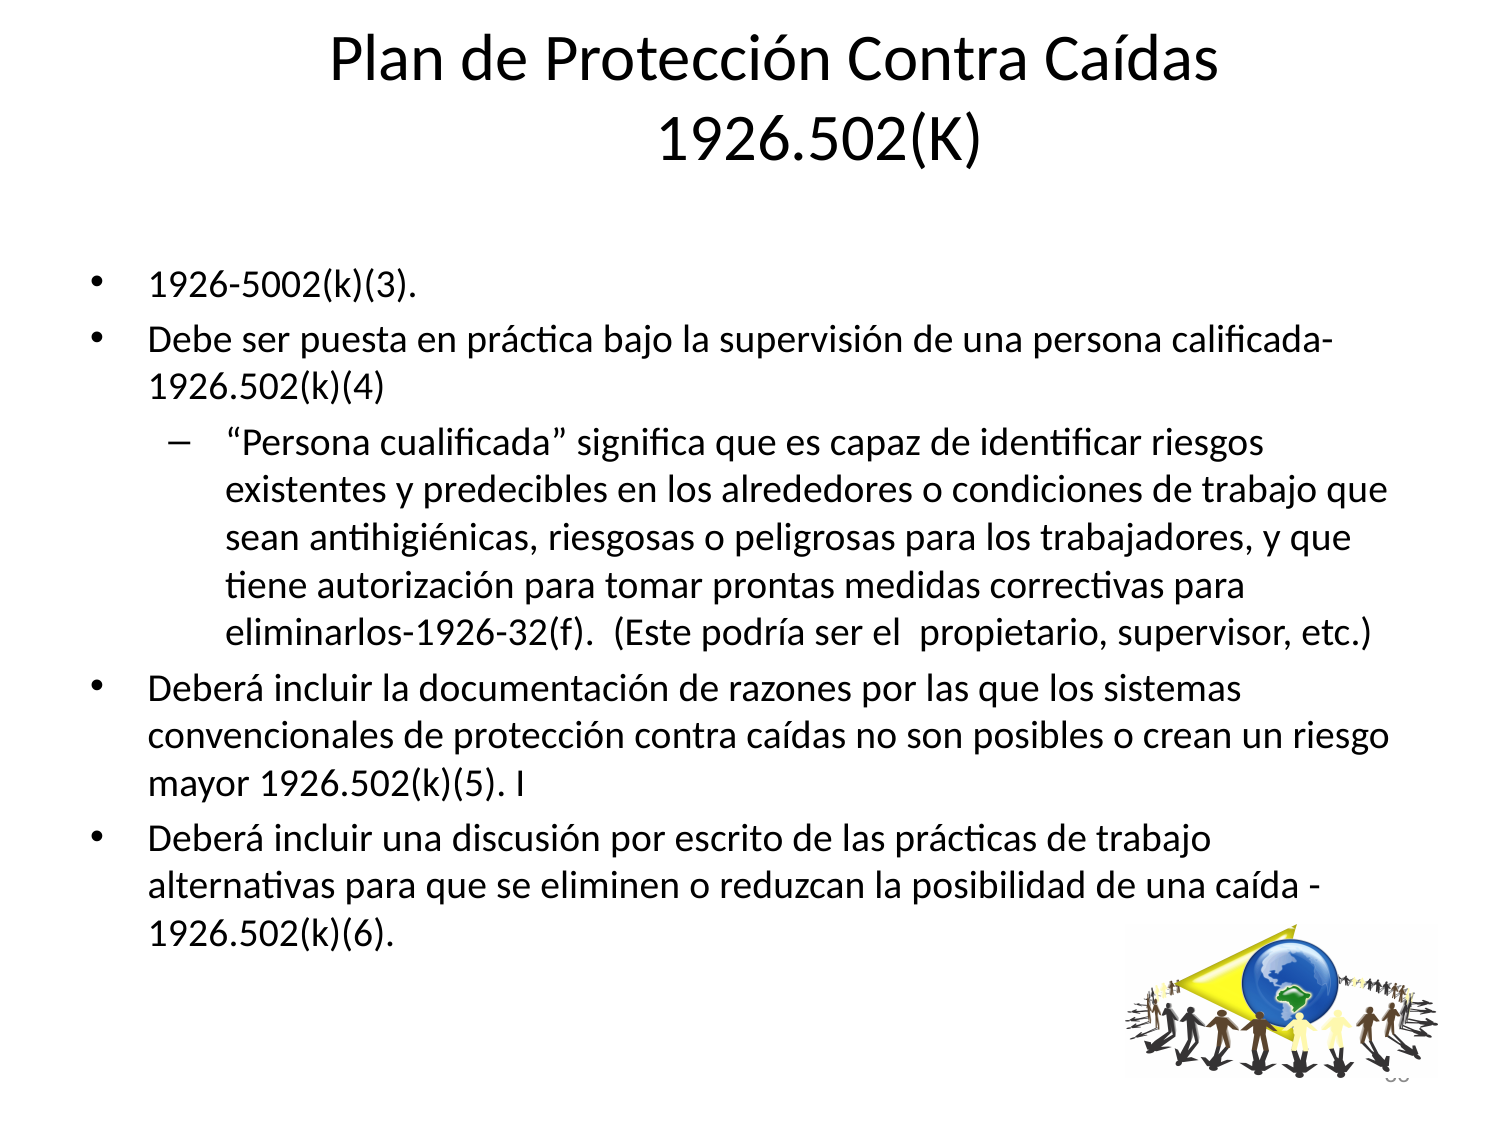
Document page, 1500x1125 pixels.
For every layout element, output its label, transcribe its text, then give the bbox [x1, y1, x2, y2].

list 1926-5002(k)(3). Debe ser puesta en práctica bajo la supervisión de una persona calificada-1926.502(k)(4) “Persona cualificada” significa que es capaz de identificar riesgos existentes y predecibles en los alrededores o condiciones de trabajo que sean antihigiénicas, riesgosas o peligrosas para los trabajadores, y que tiene autorización para tomar prontas medidas correctivas para eliminarlos-1926-32(f). (Este podría ser el propietario, supervisor, etc.) Deberá incluir la documentación de razones por las que los sistemas convencionales de protección contra caídas no son posibles o crean un riesgo mayor 1926.502(k)(5). I Deberá incluir una discusión por escrito de las prácticas de trabajo alternativas para que se eliminen o reduzcan la posibilidad de una caída -1926.502(k)(6). [75, 249, 1425, 975]
title Plan de Protección Contra Caídas 1926.502(K) [99, 0, 1450, 188]
picture [1124, 924, 1438, 1079]
slide_number 83 [1074, 1042, 1425, 1103]
